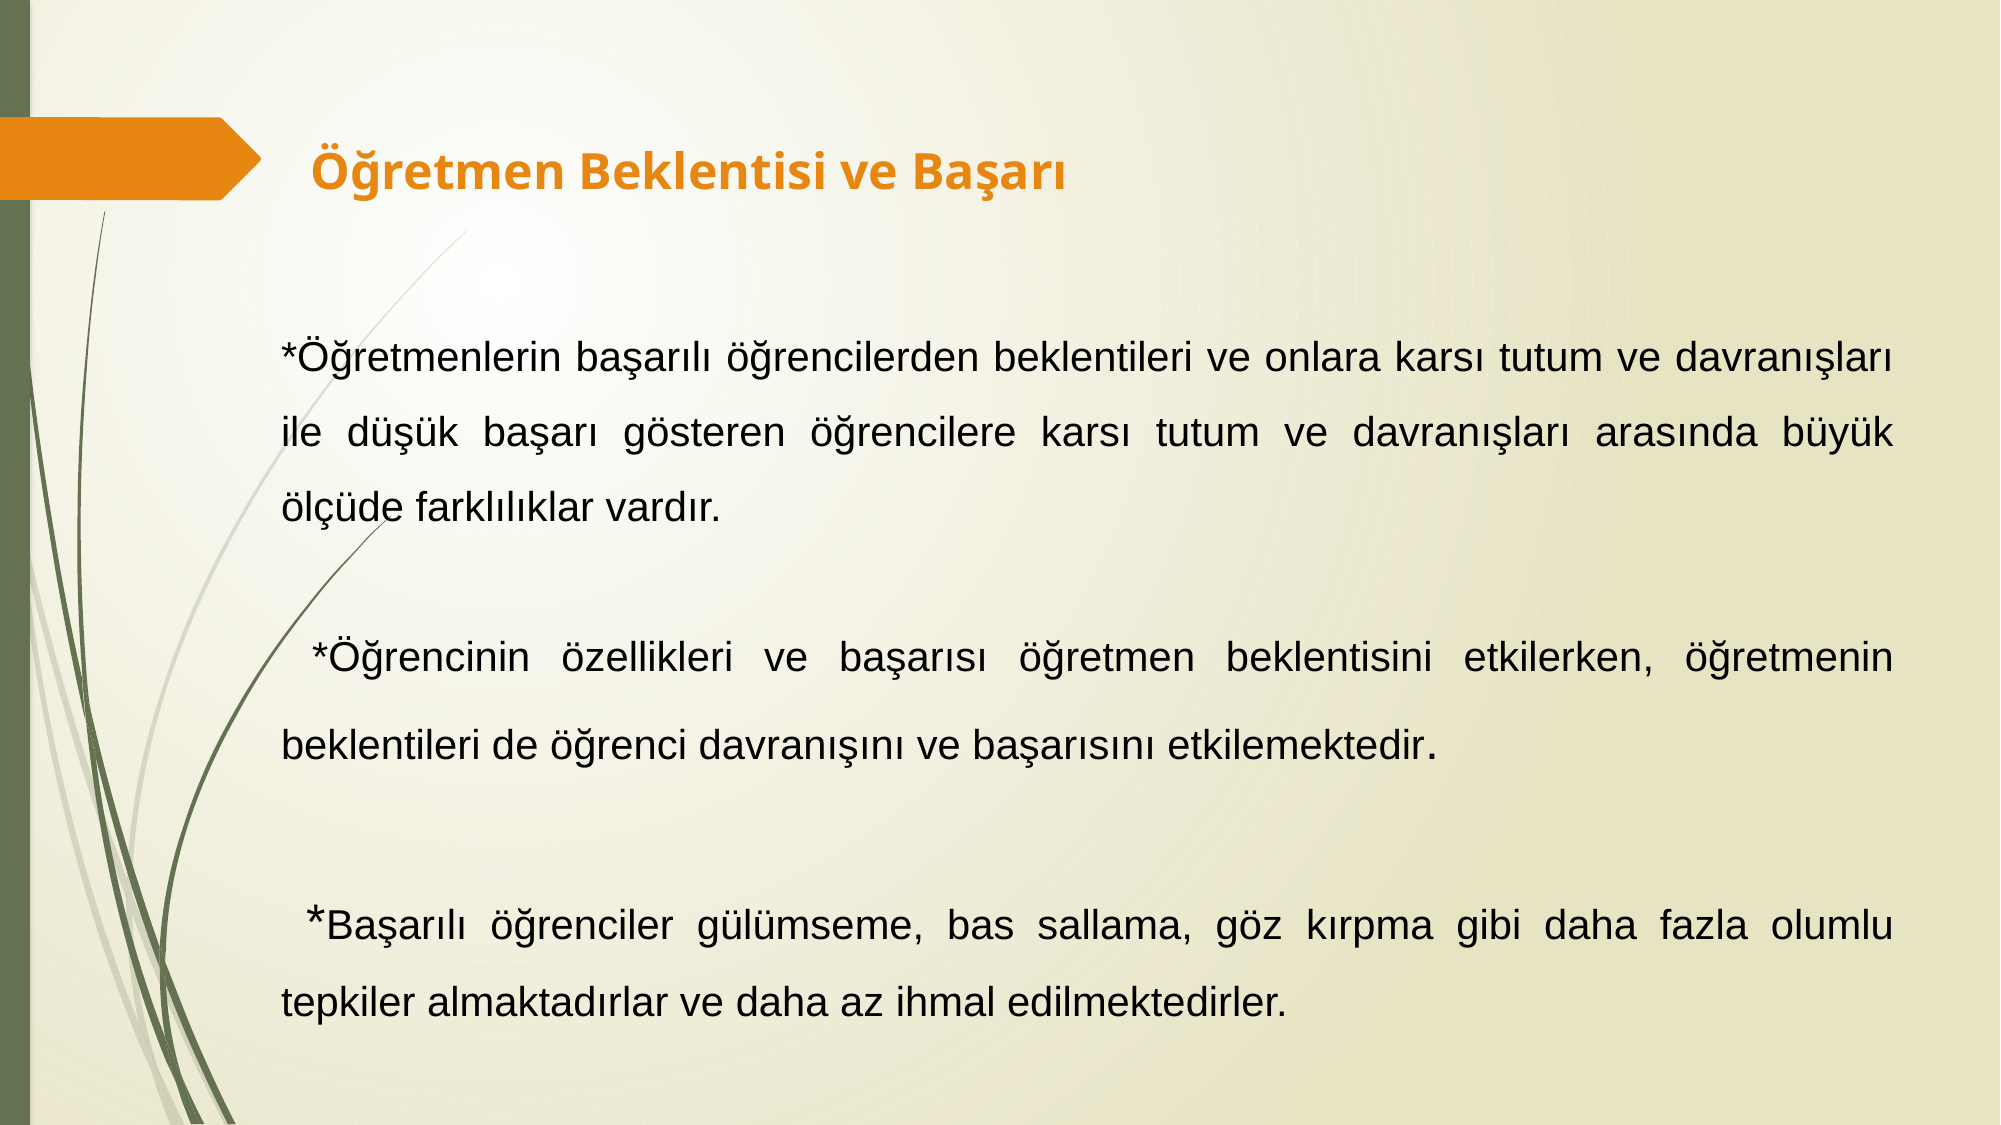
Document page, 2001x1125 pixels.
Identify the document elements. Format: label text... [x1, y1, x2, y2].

text_box Öğretmen Beklentisi ve Başarı *Öğretmenlerin başarılı öğrencilerden beklentileri ve onlara karsı tutum ve davranışları ile düşük başarı gösteren öğrencilere karsı tutum ve davranışları arasında büyük ölçüde farklılıklar vardır. *Öğrencinin özellikleri ve başarısı öğretmen beklentisini etkilerken, öğretmenin beklentileri de öğrenci davranışını ve başarısını etkilemektedir. *Başarılı öğrenciler gülümseme, bas sallama, göz kırpma gibi daha fazla olumlu tepkiler almaktadırlar ve daha az ihmal edilmektedirler. [266, 132, 1910, 1077]
